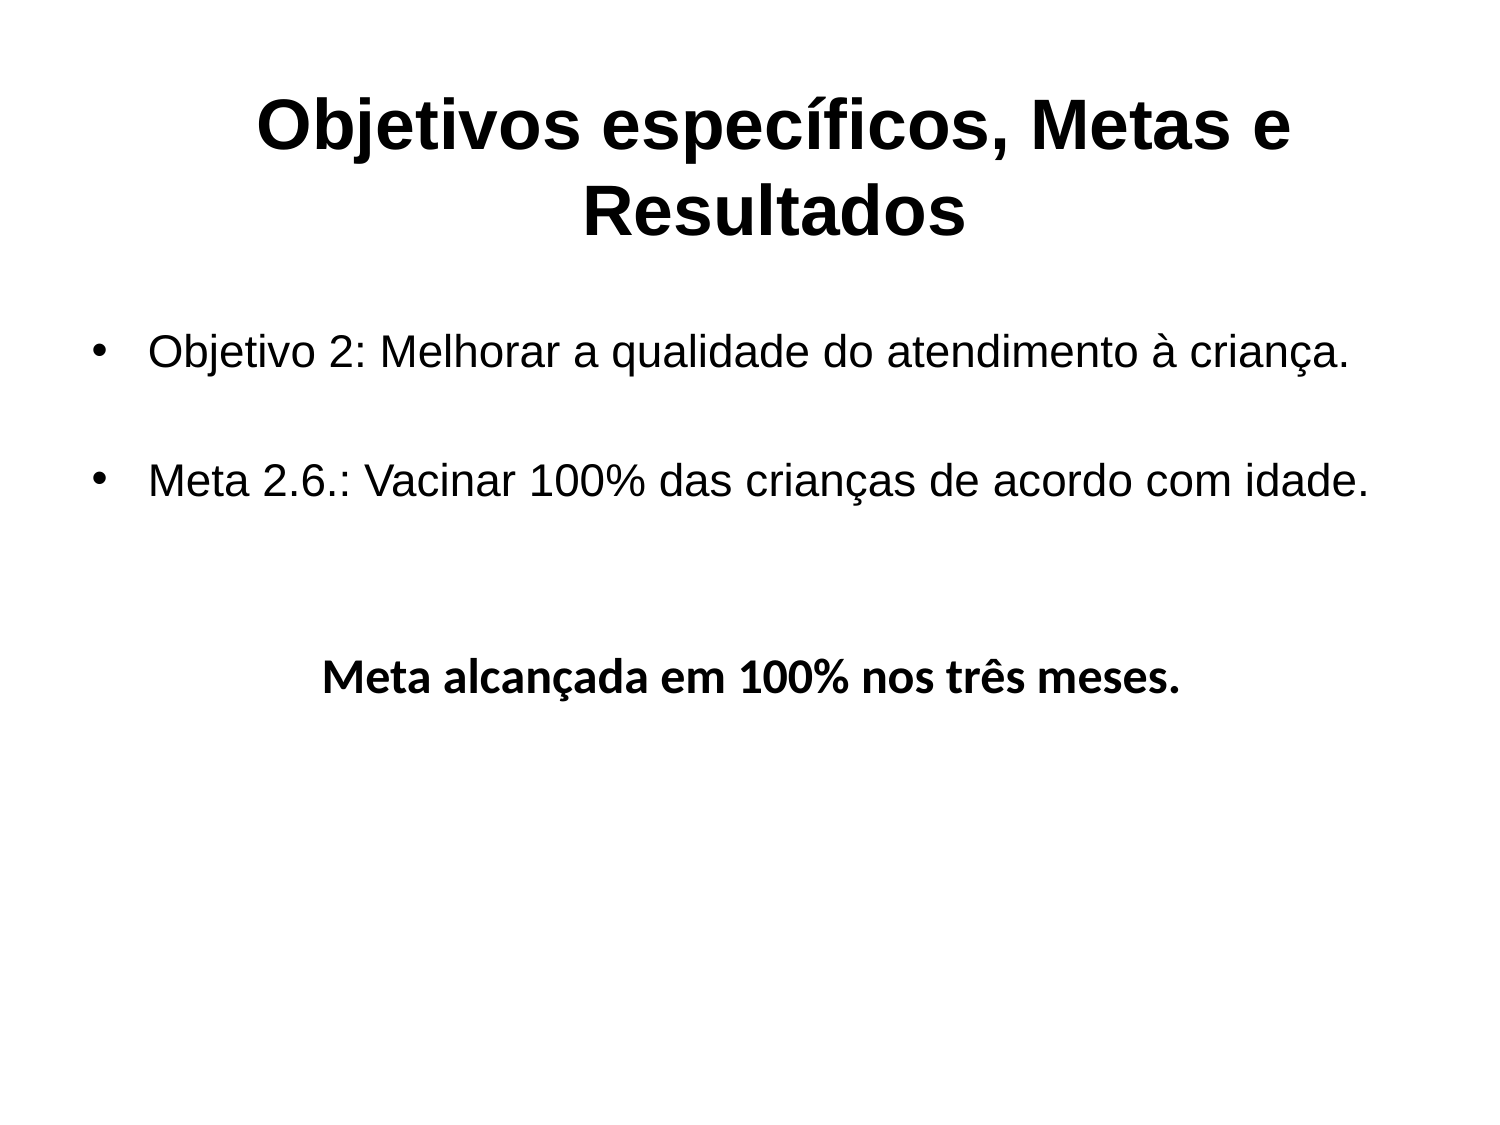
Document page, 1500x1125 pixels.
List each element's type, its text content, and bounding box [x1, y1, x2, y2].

list Objetivo 2: Melhorar a qualidade do atendimento à criança. Meta 2.6.: Vacinar 100% das crianças de acordo com idade. Meta alcançada em 100% nos três meses. [76, 314, 1427, 1057]
text_box Objetivos específicos, Metas e Resultados [99, 70, 1450, 258]
